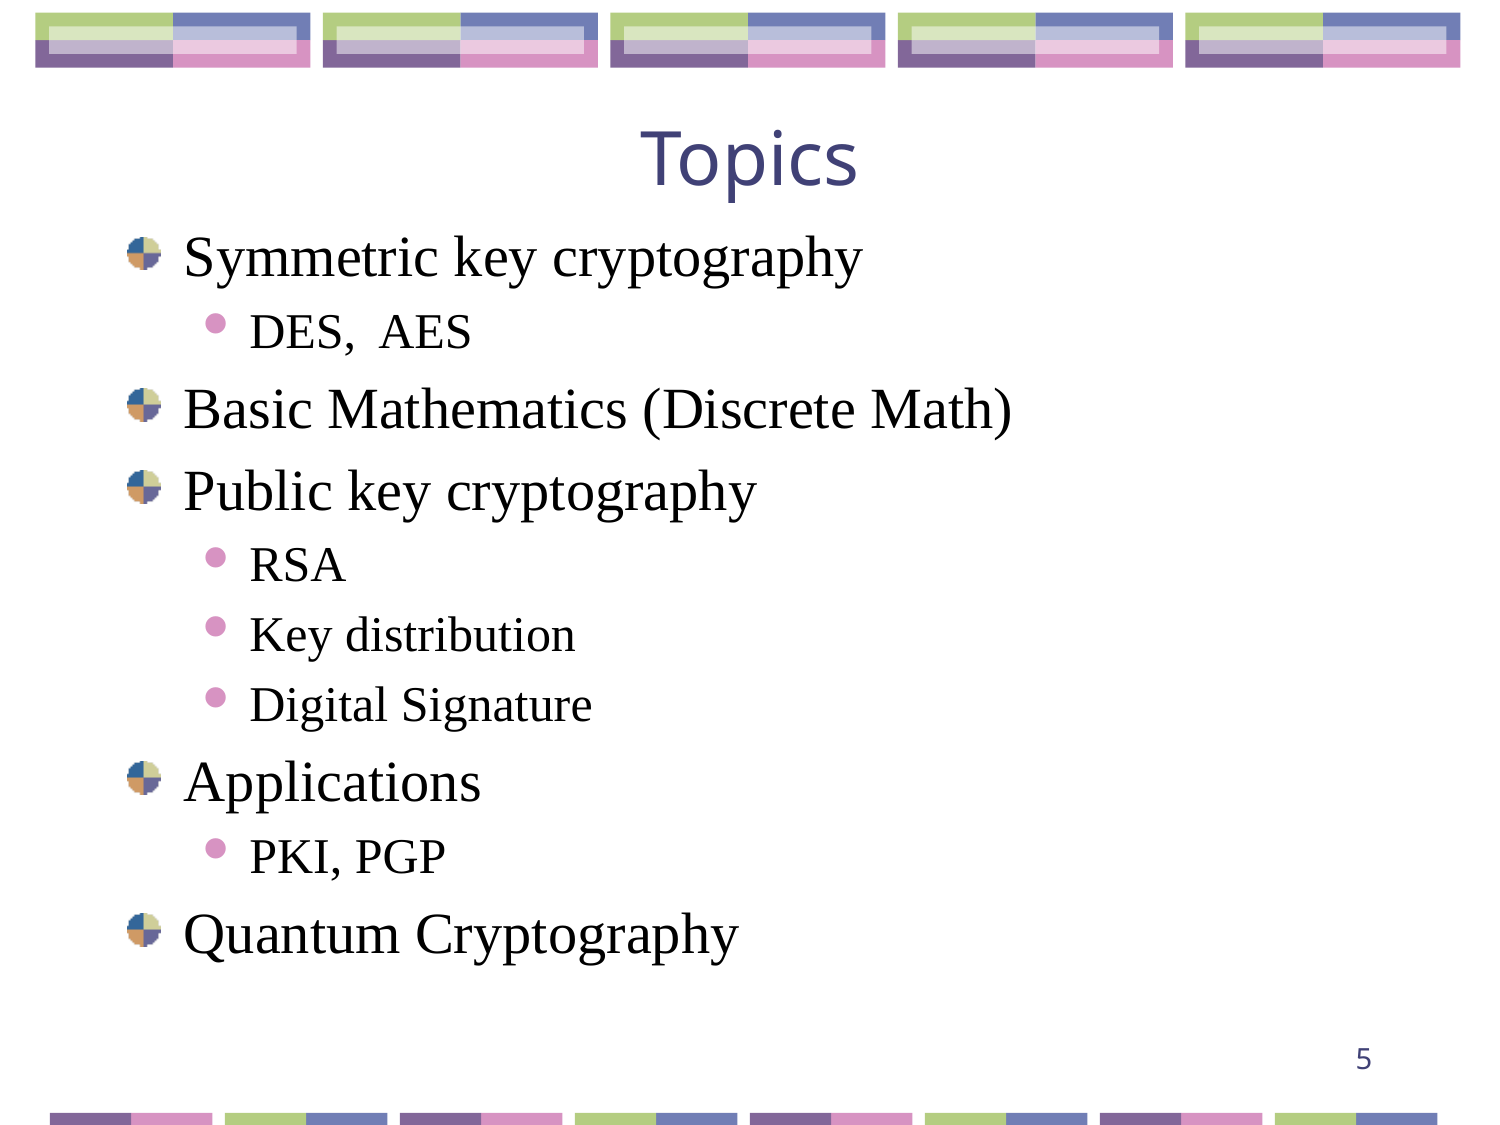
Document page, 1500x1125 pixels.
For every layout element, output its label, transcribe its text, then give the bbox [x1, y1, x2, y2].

picture [127, 913, 161, 947]
picture [127, 388, 161, 422]
slide_number 5 [1074, 1012, 1388, 1088]
picture [127, 237, 161, 270]
picture [127, 761, 161, 795]
title Topics [112, 99, 1388, 210]
picture [127, 470, 161, 504]
list Symmetric key cryptography DES, AES Basic Mathematics (Discrete Math) Public key cryptography RSA Key distribution Digital Signature Applications PKI, PGP Quantum Cryptography [112, 210, 1388, 1001]
